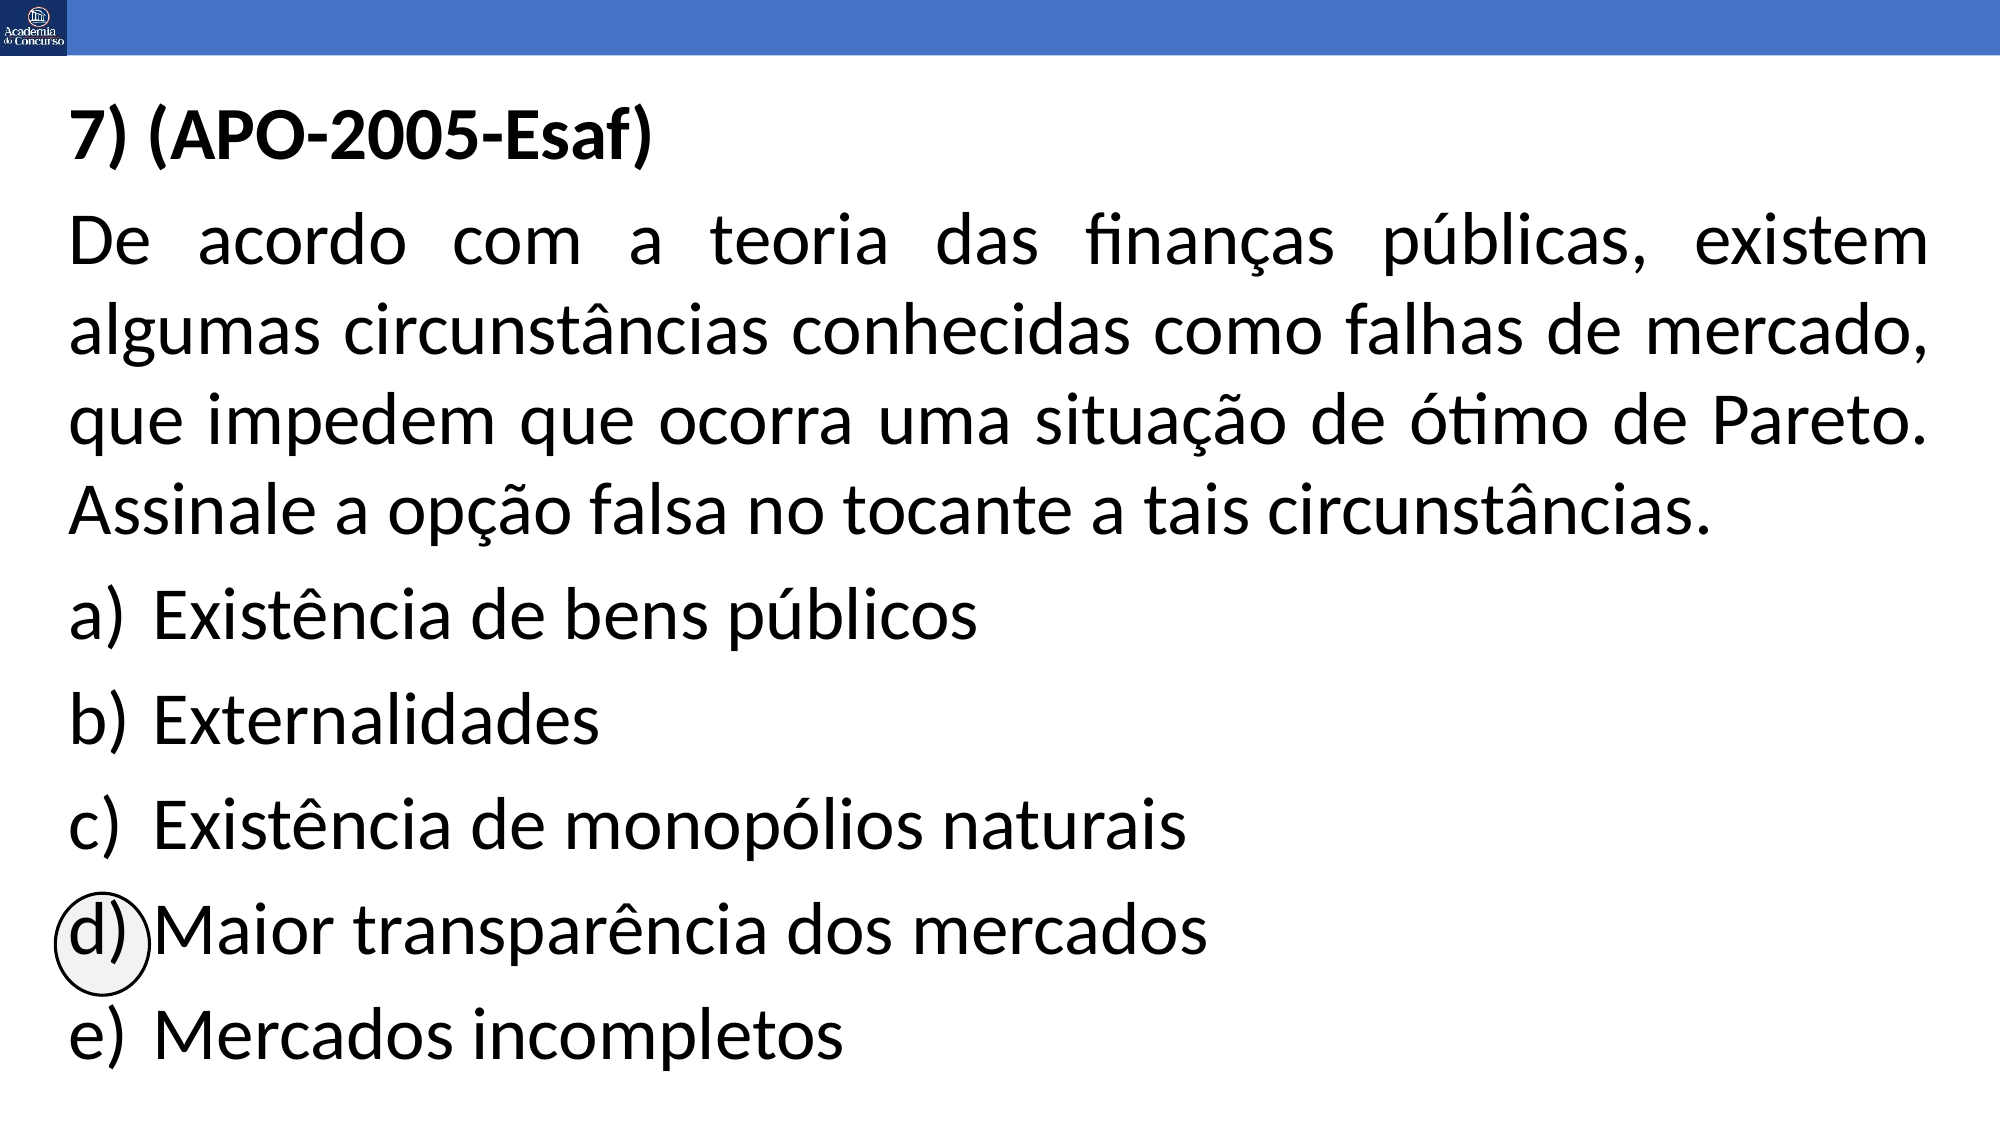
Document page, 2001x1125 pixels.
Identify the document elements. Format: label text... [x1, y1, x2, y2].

text_box [53, 891, 152, 998]
list 7) (APO-2005-Esaf) De acordo com a teoria das finanças públicas, existem algumas circunstâncias conhecidas como falhas de mercado, que impedem que ocorra uma situação de ótimo de Pareto. Assinale a opção falsa no tocante a tais circunstâncias. Existência de bens públicos Externalidades Existência de monopólios naturais Maior transparência dos mercados Mercados incompletos [55, 78, 1945, 701]
picture [0, 0, 67, 56]
